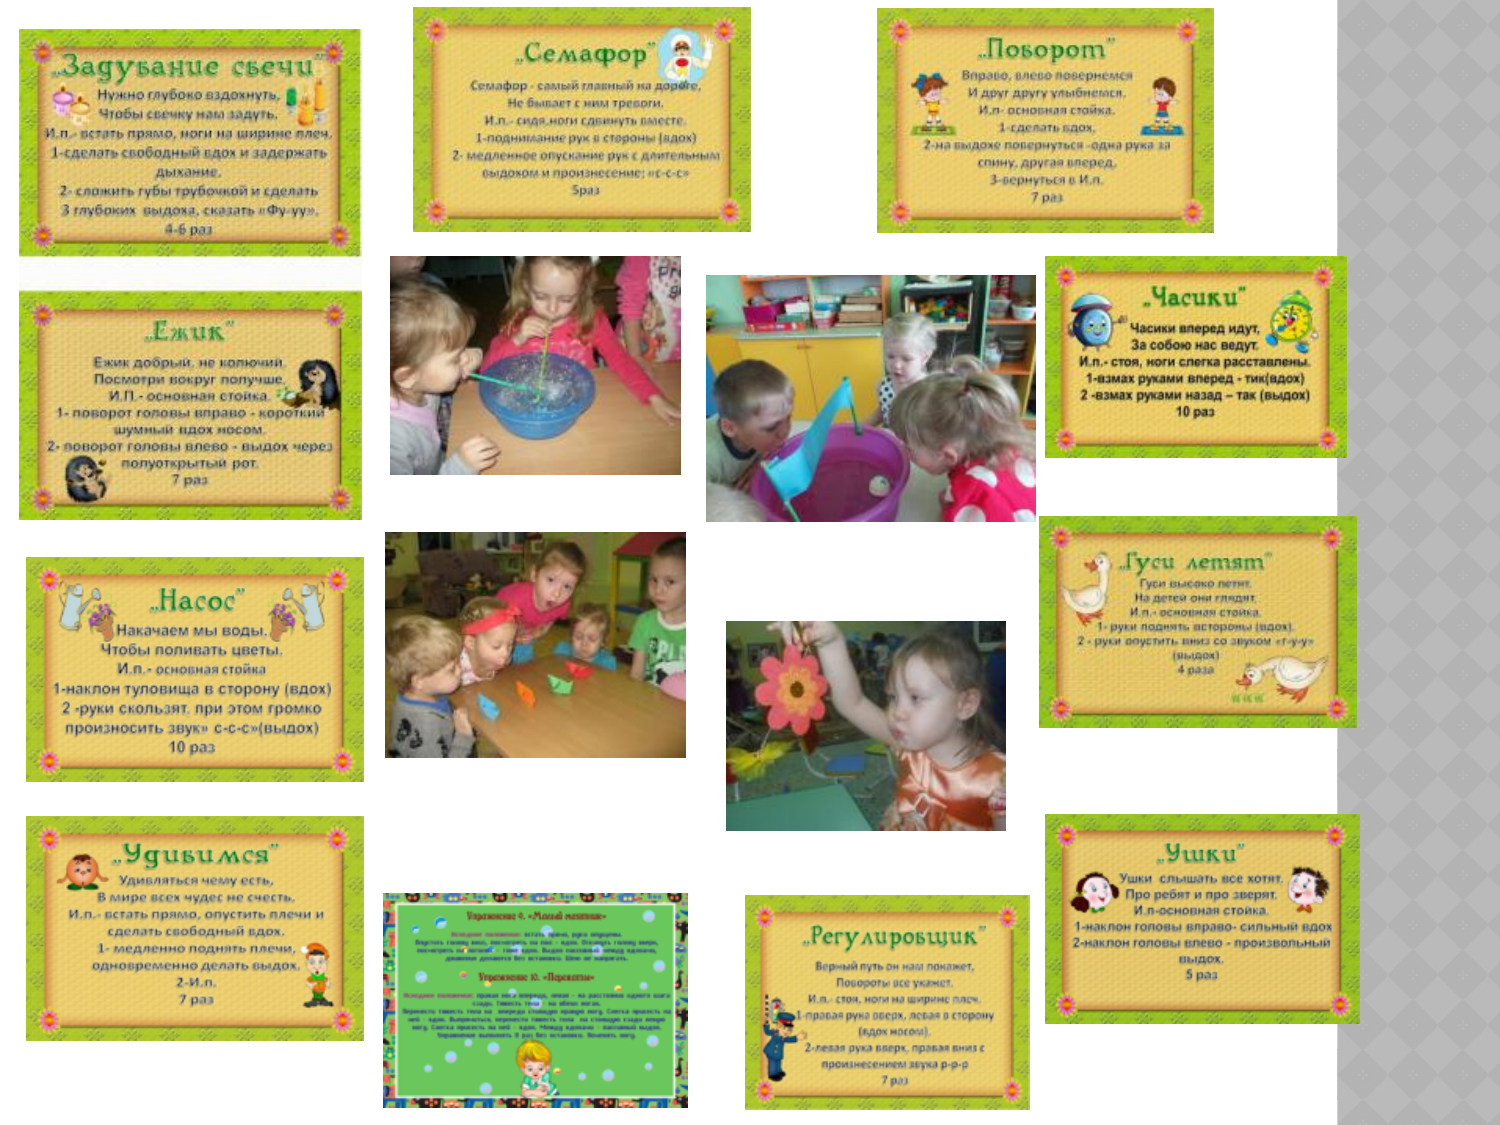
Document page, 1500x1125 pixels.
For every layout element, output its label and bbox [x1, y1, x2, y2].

picture [413, 6, 752, 233]
picture [1044, 256, 1348, 459]
picture [876, 8, 1214, 234]
picture [725, 620, 1006, 831]
picture [706, 274, 1036, 523]
picture [390, 256, 681, 475]
picture [1039, 516, 1358, 729]
picture [25, 557, 364, 782]
picture [18, 29, 362, 520]
picture [26, 816, 364, 1041]
picture [383, 892, 689, 1108]
picture [385, 532, 686, 759]
picture [745, 894, 1031, 1110]
picture [1044, 813, 1360, 1024]
